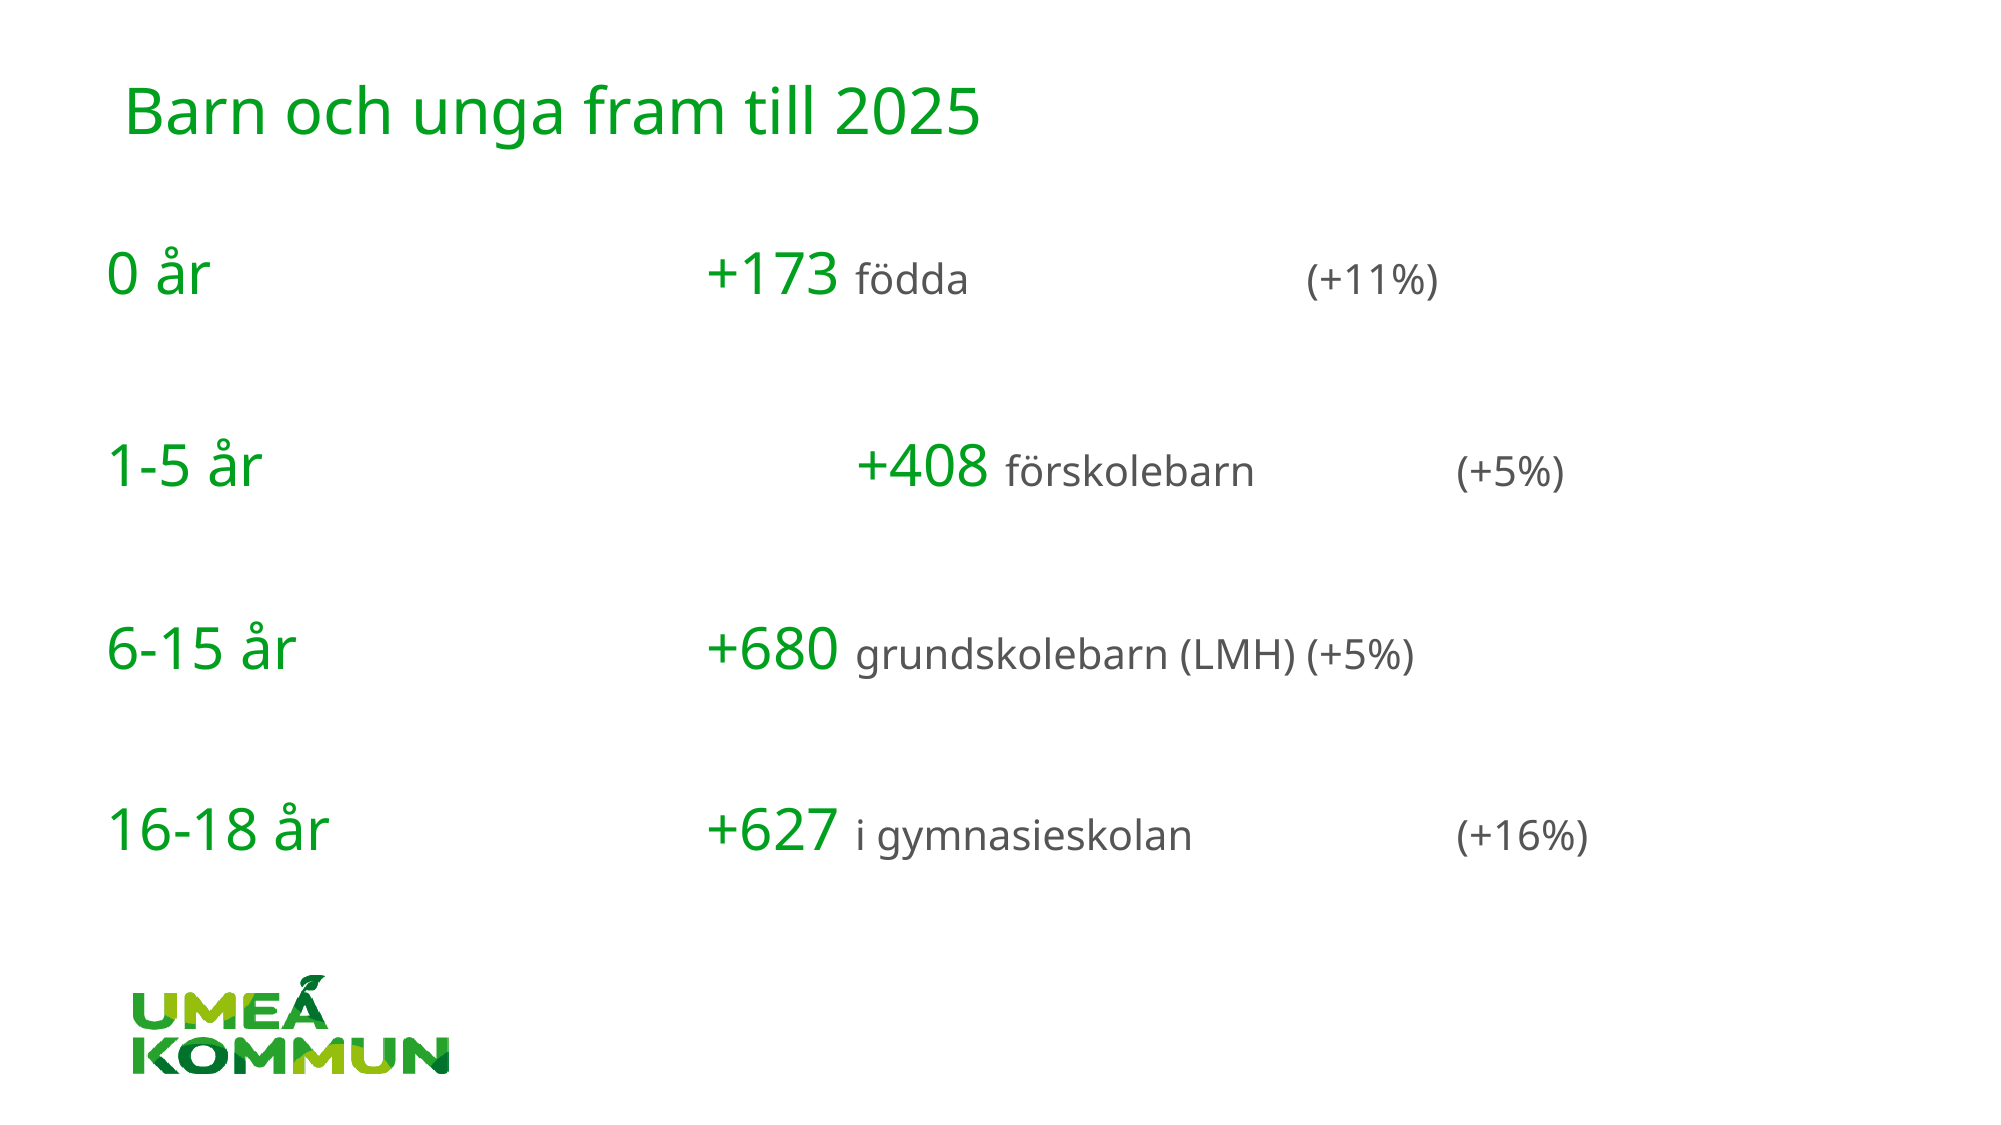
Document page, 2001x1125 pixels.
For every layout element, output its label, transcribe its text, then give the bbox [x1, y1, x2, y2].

picture [133, 975, 449, 1074]
title Barn och unga fram till 2025 [108, 62, 1818, 156]
list 0 år +173 födda (+11%) 1-5 år +408 förskolebarn (+5%) 6-15 år +680 grundskolebarn (LMH) (+5%) 16-18 år +627 i gymnasieskolan (+16%) [91, 207, 1801, 964]
